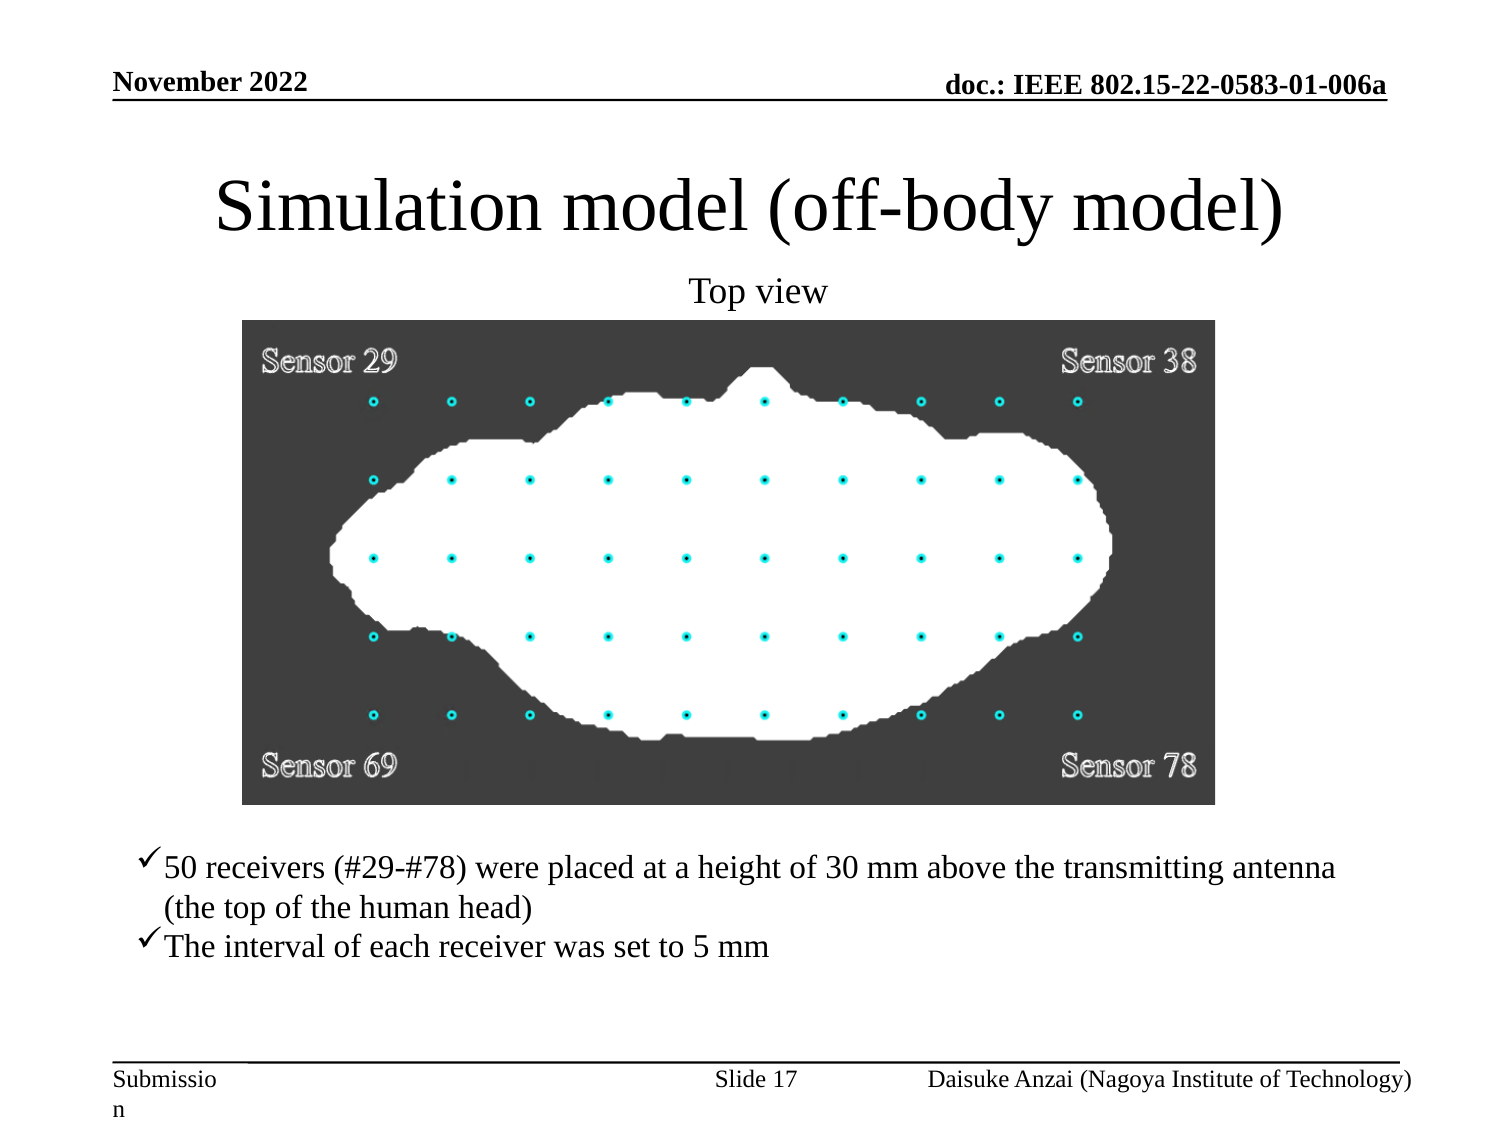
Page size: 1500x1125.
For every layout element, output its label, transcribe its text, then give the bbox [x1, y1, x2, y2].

slide_number Slide 17 [712, 1062, 800, 1093]
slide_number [112, 62, 375, 98]
footer Daisuke Anzai (Nagoya Institute of Technology) [900, 1062, 1413, 1093]
title Simulation model (off-body model) [112, 112, 1388, 288]
picture [241, 320, 1216, 805]
text_box 50 receivers (#29-#78) were placed at a height of 30 mm above the transmitting antenna (the top of the human head) The interval of each receiver was set to 5 mm [121, 837, 1397, 972]
text_box Top view [673, 258, 844, 319]
